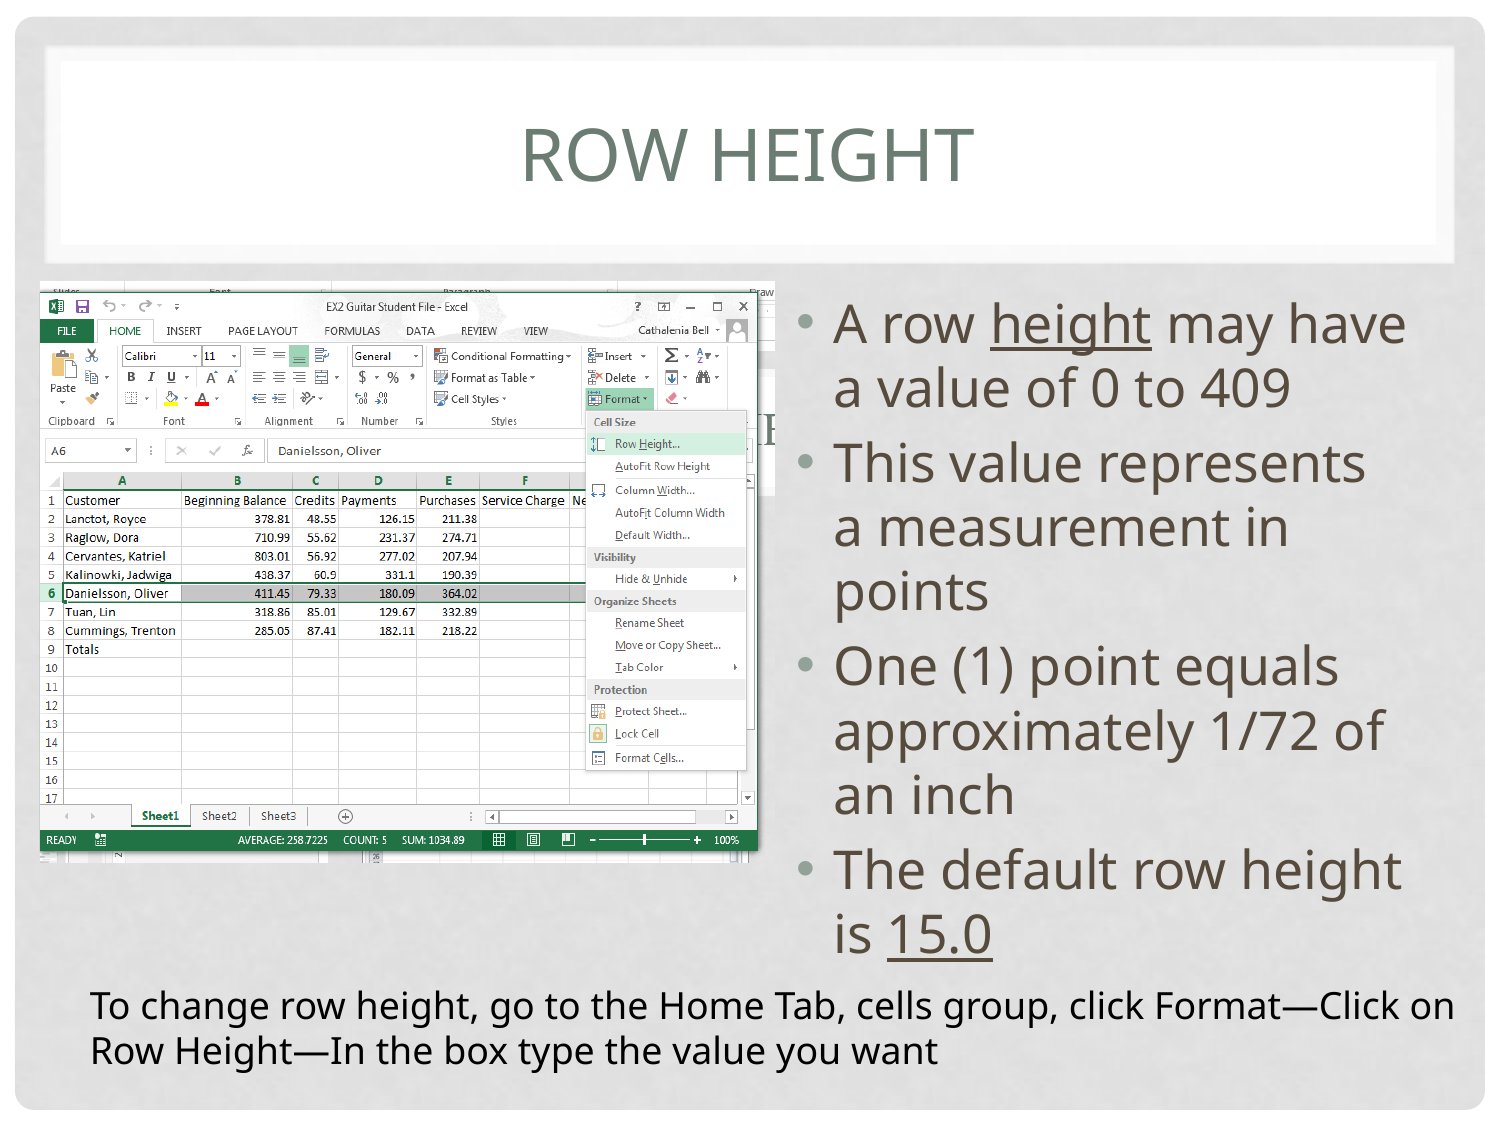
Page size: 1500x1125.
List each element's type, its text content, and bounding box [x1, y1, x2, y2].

picture [39, 281, 776, 863]
list A row height may have a value of 0 to 409 This value represents a measurement in points One (1) point equals approximately 1/72 of an inch The default row height is 15.0 [762, 281, 1425, 974]
title Row Height [69, 66, 1425, 238]
text_box To change row height, go to the Home Tab, cells group, click Format—Click on Row Height—In the box type the value you want [75, 974, 1475, 1080]
